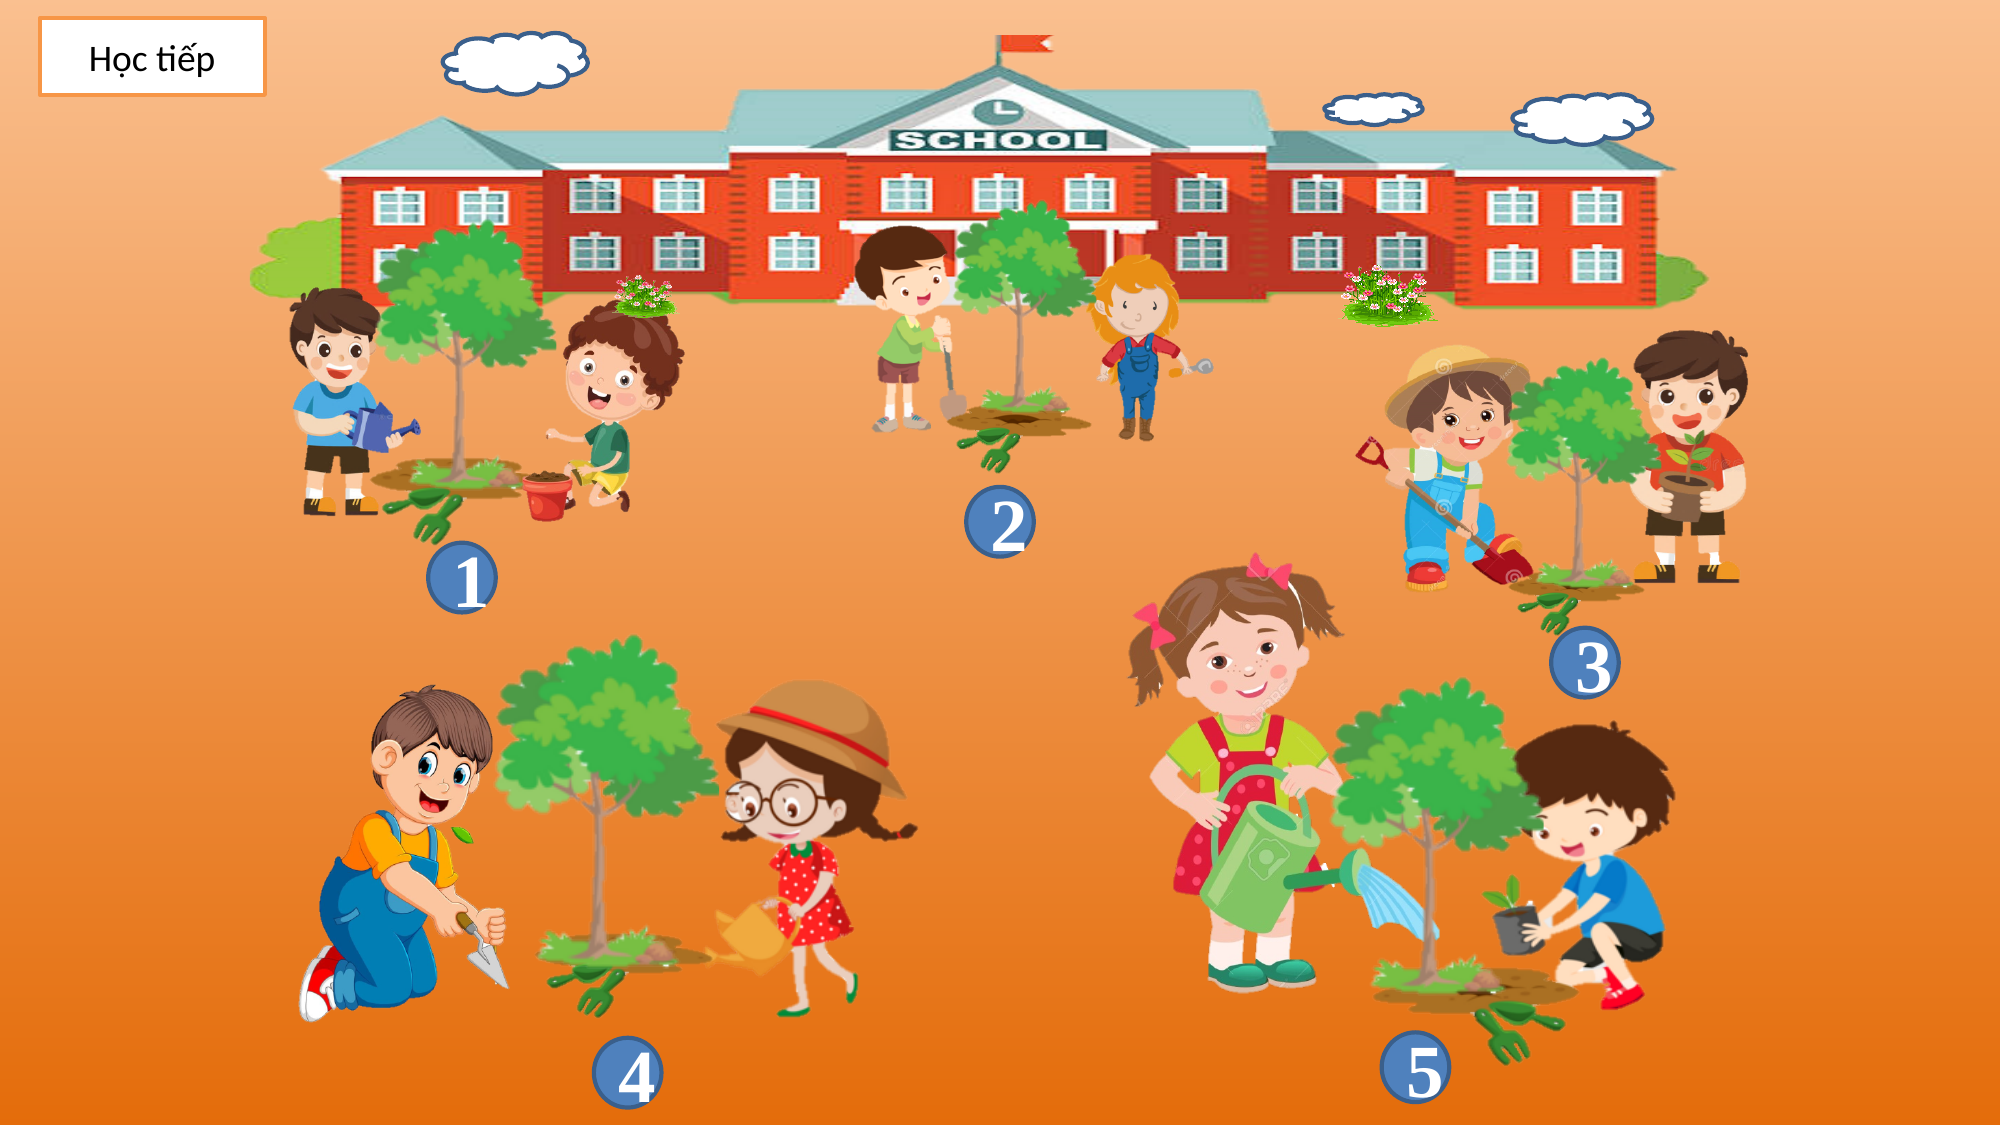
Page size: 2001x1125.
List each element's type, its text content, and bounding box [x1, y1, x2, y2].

picture [293, 625, 932, 1038]
text_box [519, 30, 568, 34]
text_box Học tiếp [38, 16, 267, 97]
picture [249, 35, 1751, 1090]
text_box 1 [426, 574, 498, 615]
text_box 3 [1573, 661, 1621, 700]
text_box 4 [591, 1047, 664, 1110]
text_box 2 [964, 498, 1036, 559]
text_box 5 [1394, 1097, 1437, 1105]
